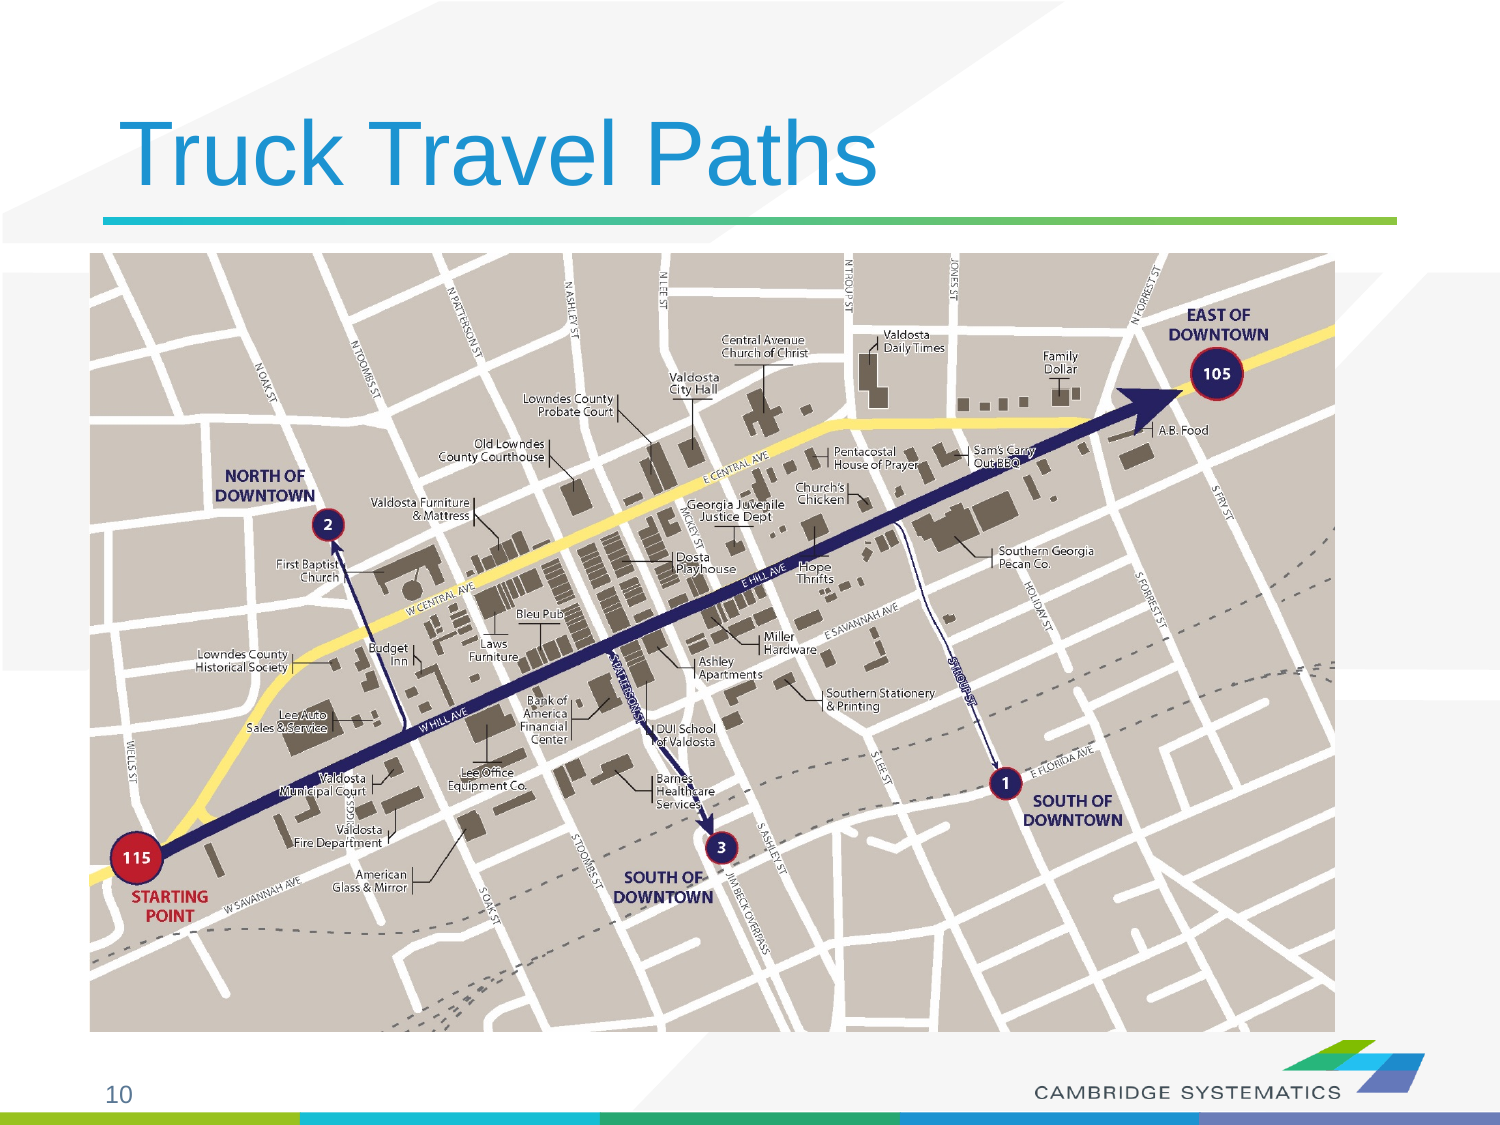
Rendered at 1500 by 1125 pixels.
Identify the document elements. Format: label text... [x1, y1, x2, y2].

title Truck Travel Paths [103, 16, 1397, 213]
picture [1035, 1040, 1425, 1099]
picture [89, 253, 1335, 1032]
